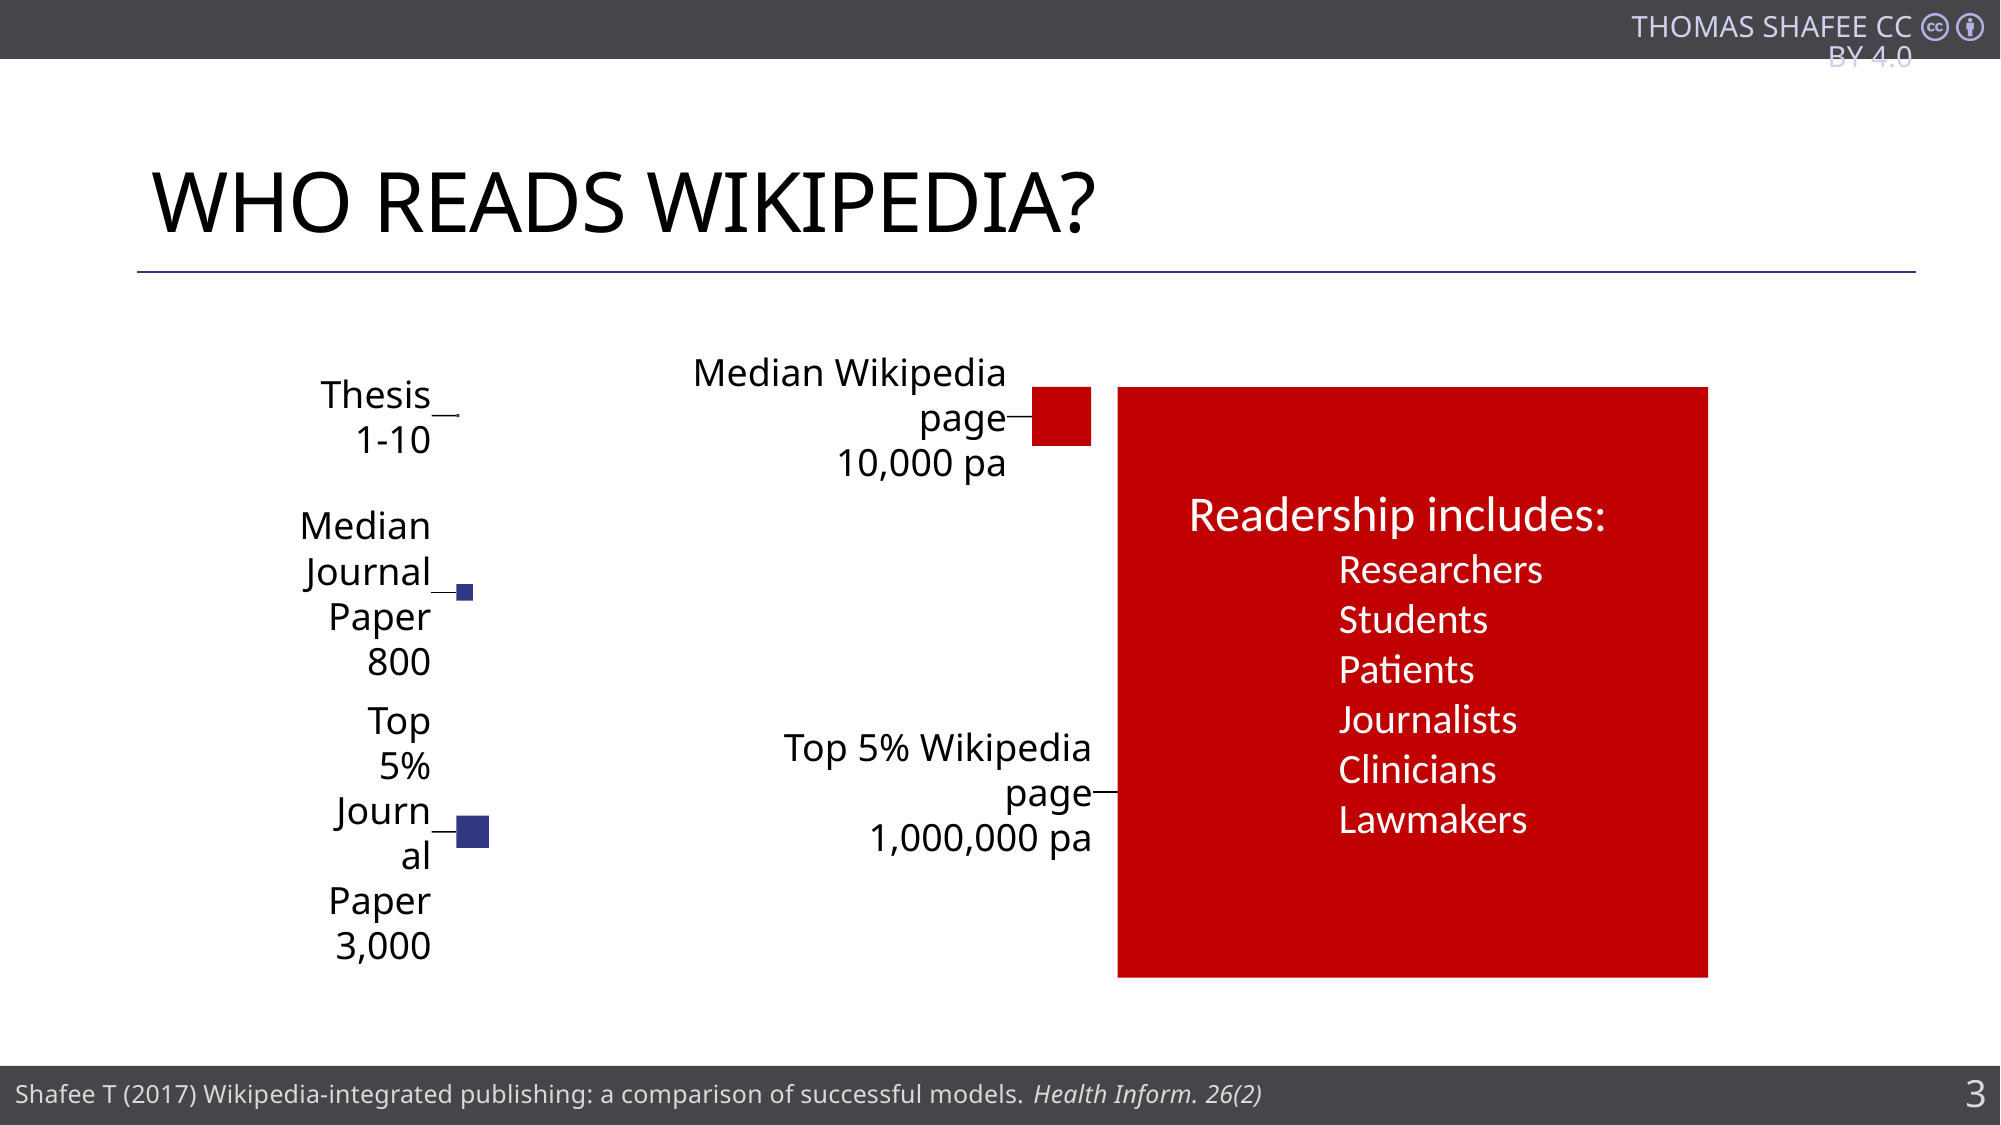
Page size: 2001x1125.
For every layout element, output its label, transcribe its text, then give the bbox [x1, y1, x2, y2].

text_box Top 5% Journal Paper 3,000 [317, 696, 432, 967]
text_box [455, 814, 490, 849]
list Shafee T (2017) Wikipedia-integrated publishing: a comparison of successful models. Health Inform. 26(2) [0, 1065, 1885, 1125]
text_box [698, 386, 1709, 978]
text_box Thesis 1-10 [317, 370, 432, 461]
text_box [641, 370, 1092, 463]
text_box Median Journal Paper 800 [299, 502, 432, 683]
title Who reads Wikipedia? [136, 132, 1838, 259]
slide_number 3 [1907, 1065, 1995, 1125]
text_box [455, 583, 474, 602]
